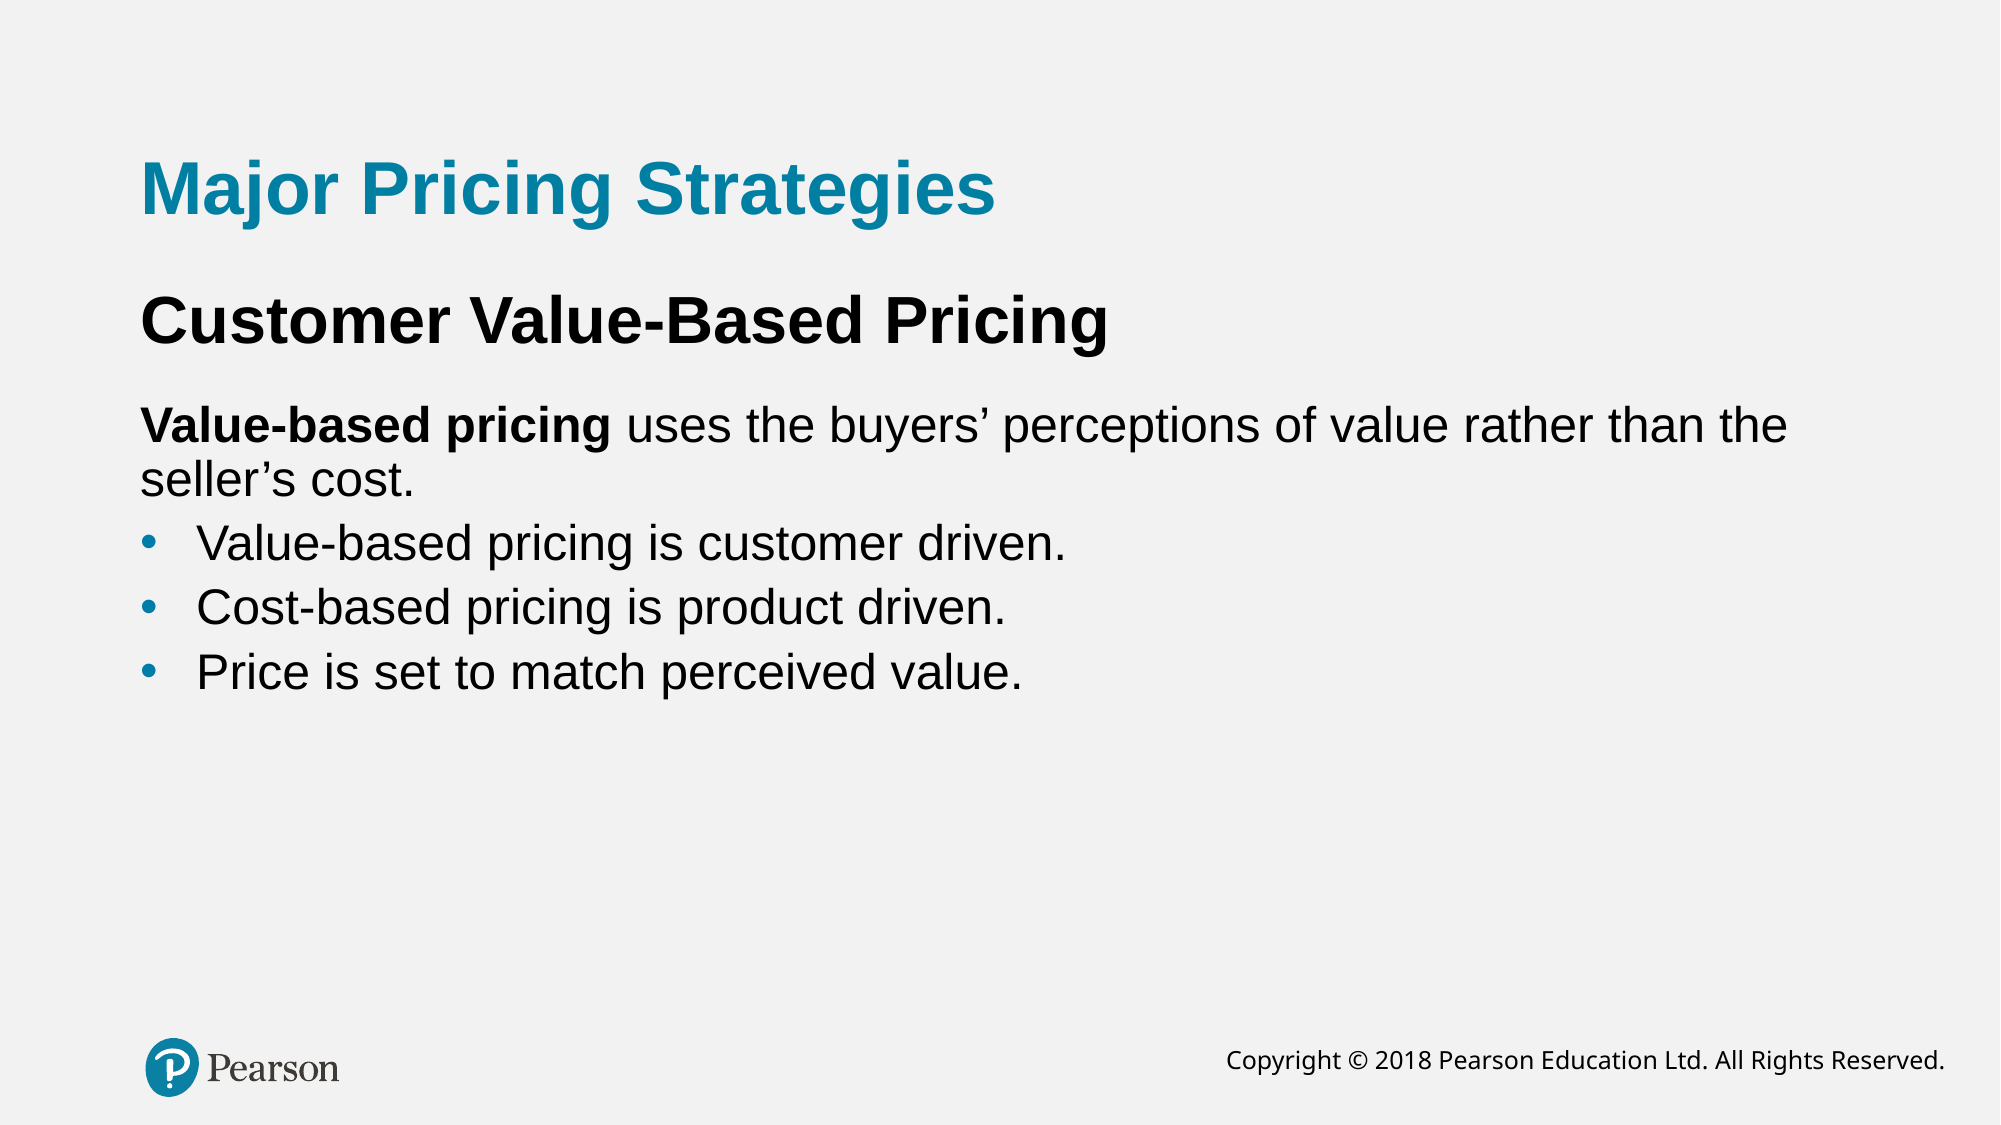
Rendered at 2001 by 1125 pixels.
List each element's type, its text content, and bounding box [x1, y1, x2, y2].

list Value-based pricing uses the buyers’ perceptions of value rather than the seller’s cost. Value-based pricing is customer driven. Cost-based pricing is product driven. Price is set to match perceived value. [125, 391, 1943, 812]
list Customer Value-Based Pricing [125, 278, 1362, 375]
title Major Pricing Strategies [125, 139, 1255, 240]
